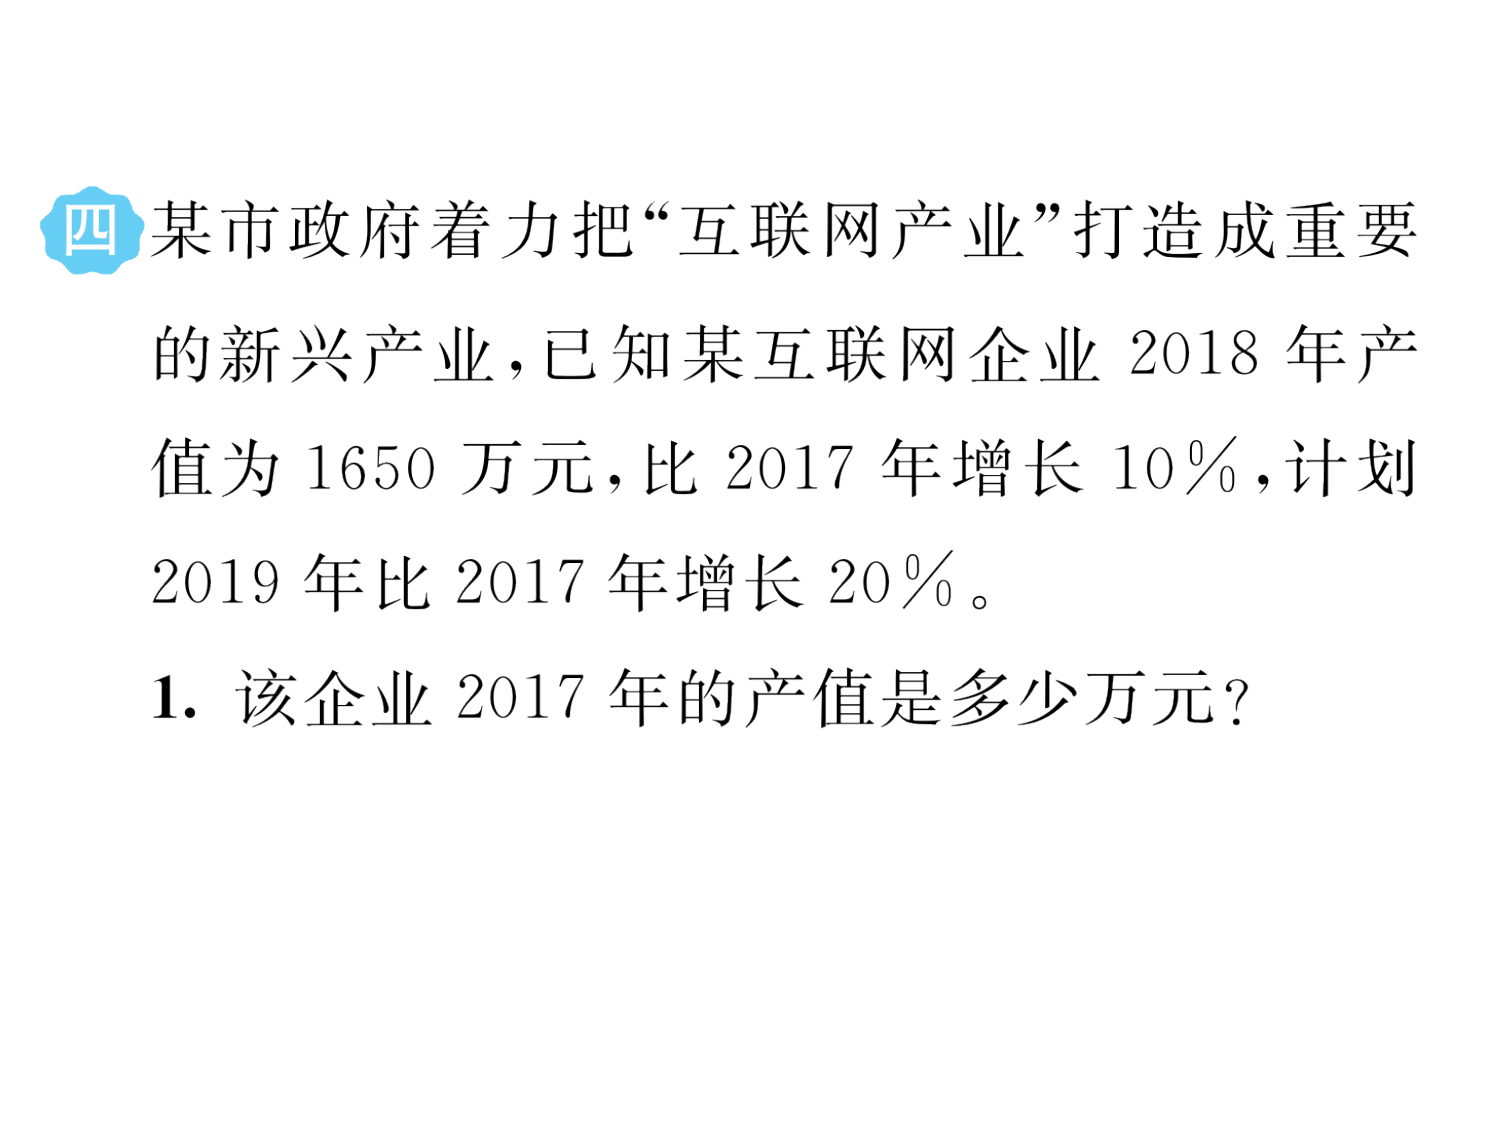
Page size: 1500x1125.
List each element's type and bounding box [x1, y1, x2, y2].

picture [35, 177, 1453, 974]
